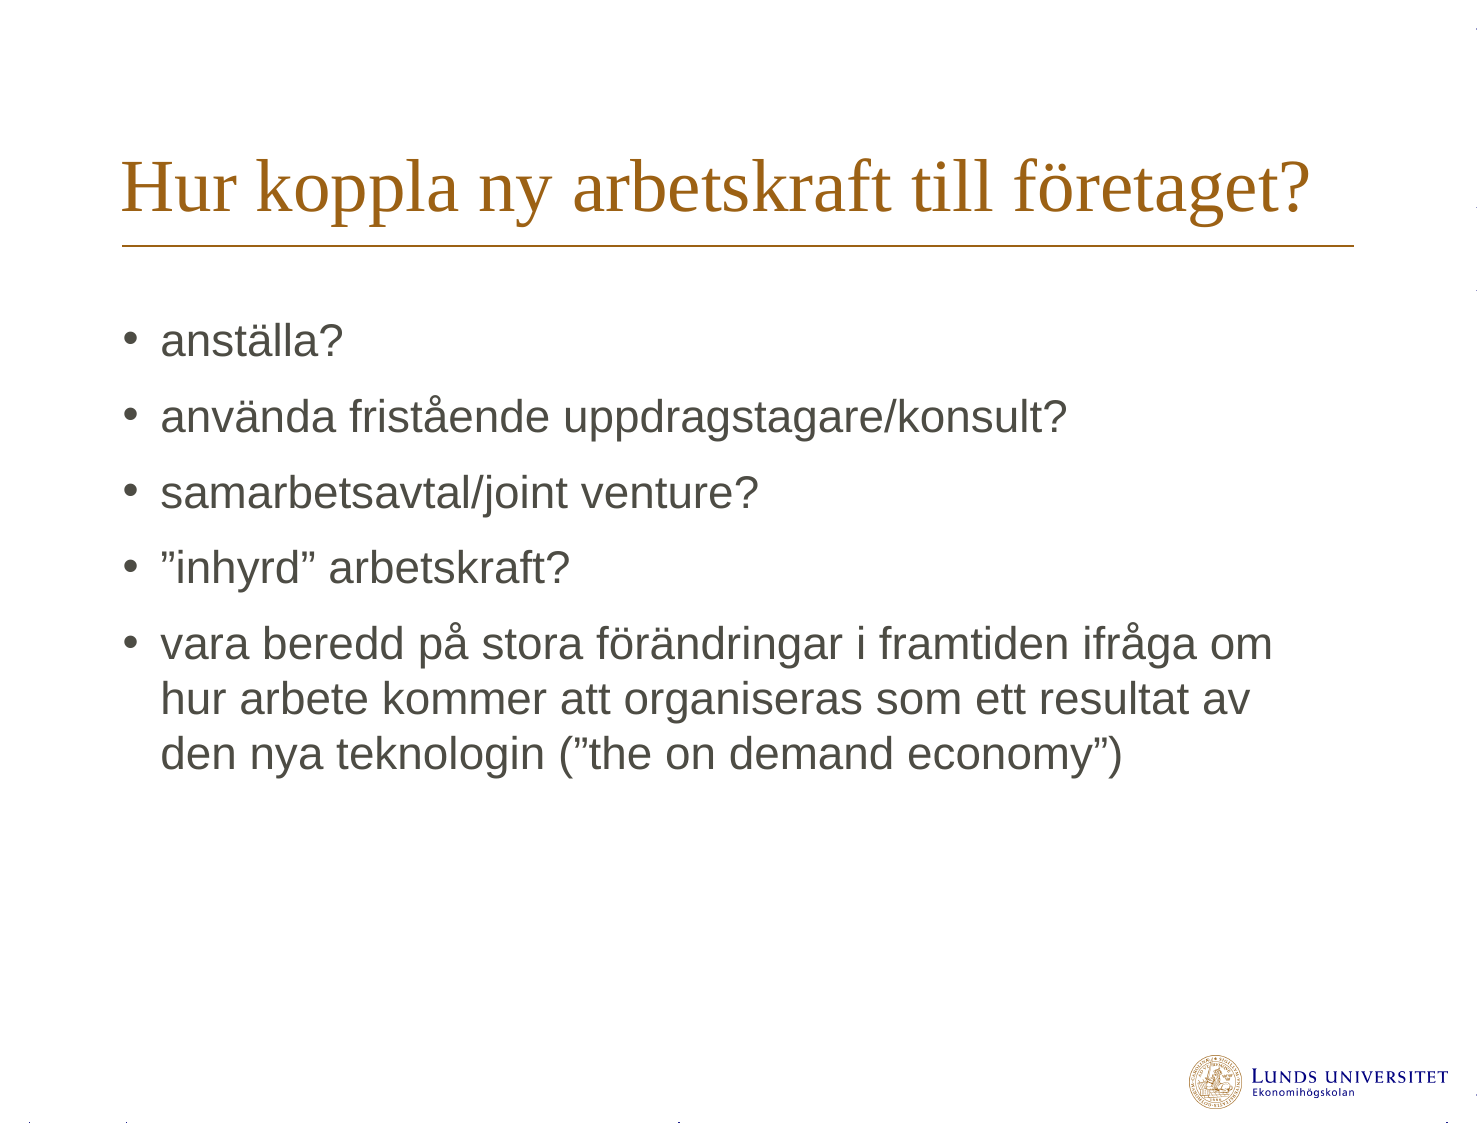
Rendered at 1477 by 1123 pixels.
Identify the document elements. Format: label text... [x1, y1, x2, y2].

list anställa? använda fristående uppdragstagare/konsult? samarbetsavtal/joint venture? ”inhyrd” arbetskraft? vara beredd på stora förändringar i framtiden ifråga om hur arbete kommer att organiseras som ett resultat av den nya teknologin (”the on demand economy”) [107, 302, 1353, 888]
picture [1189, 1055, 1448, 1109]
title Hur koppla ny arbetskraft till företaget? [105, 46, 1354, 234]
